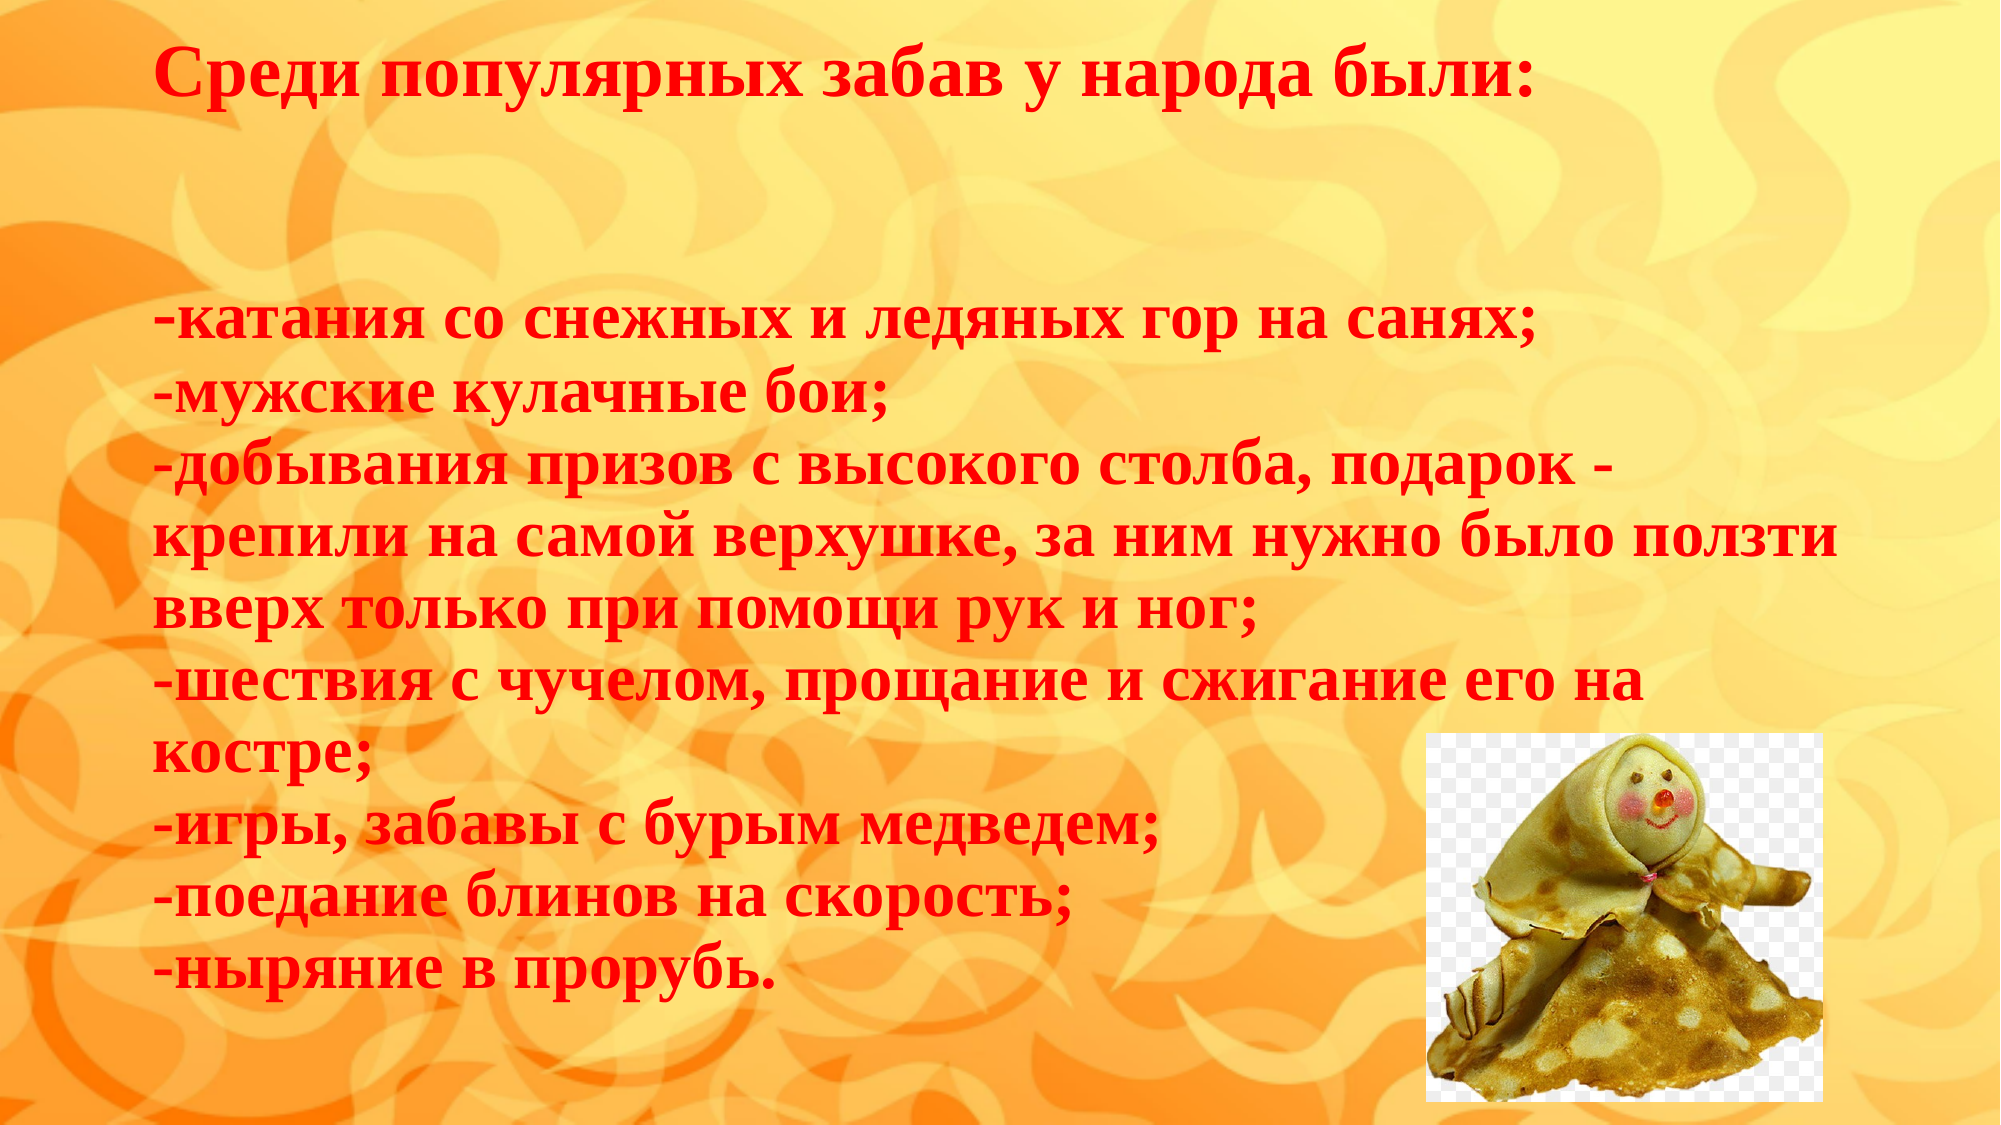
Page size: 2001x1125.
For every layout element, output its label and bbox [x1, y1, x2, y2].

list [0, 0, 2000, 1125]
picture [1426, 733, 1823, 1102]
